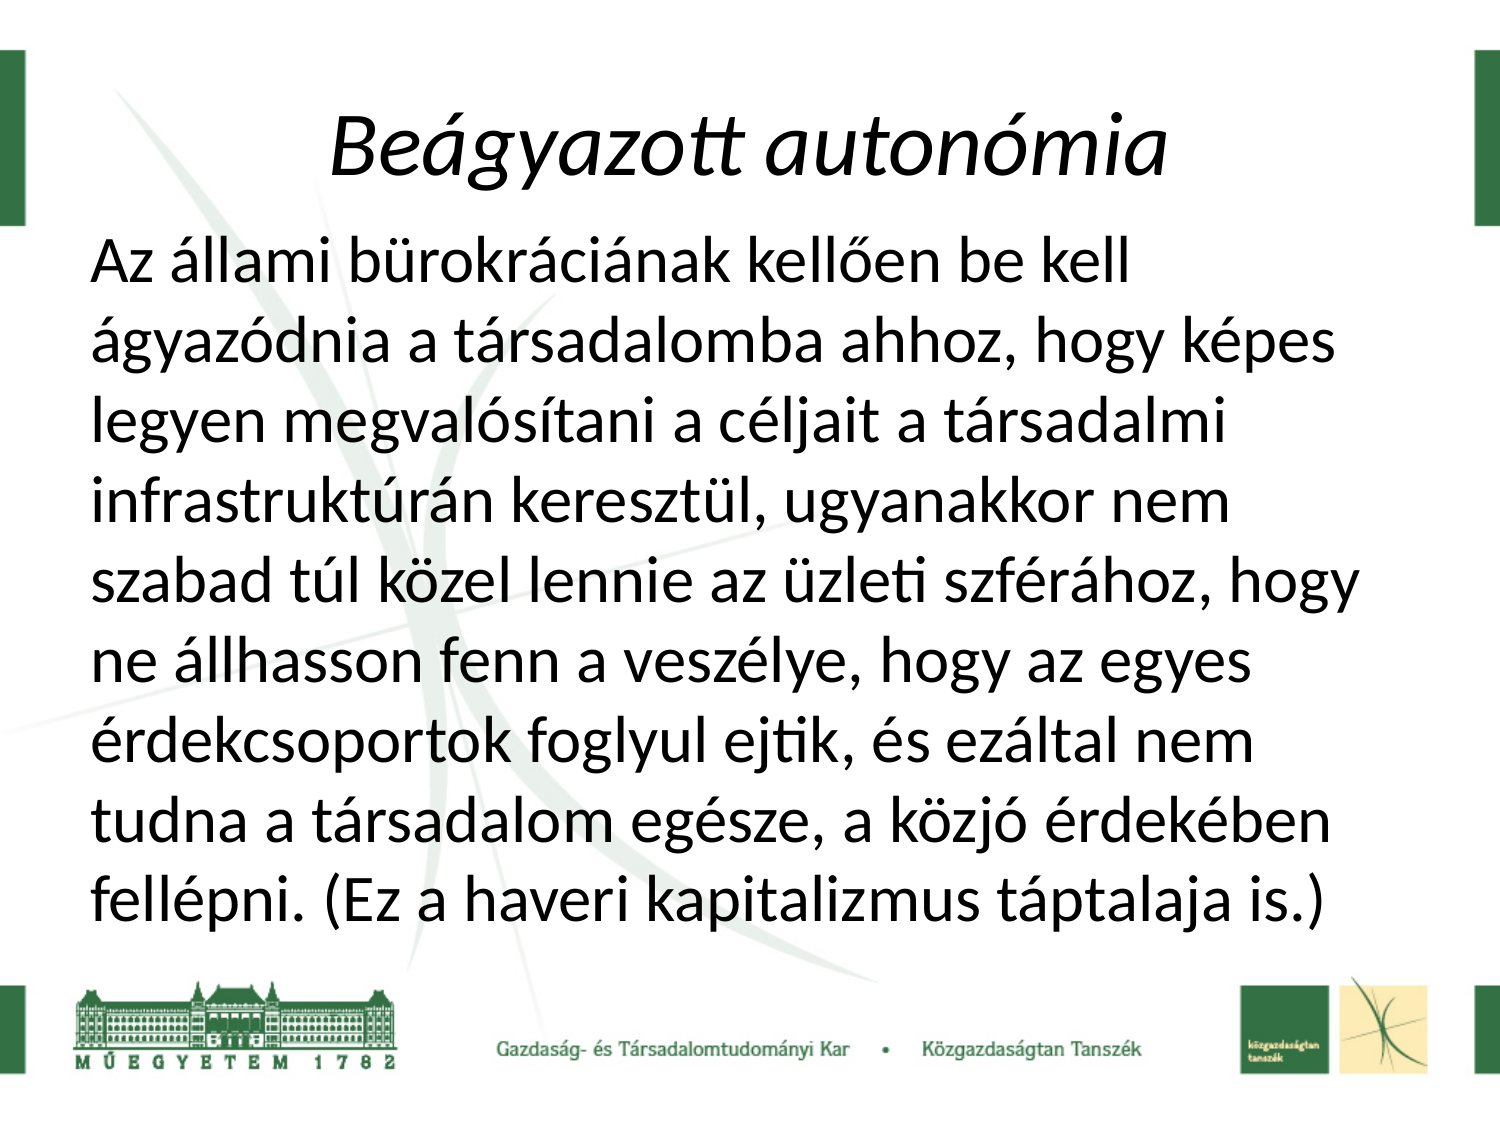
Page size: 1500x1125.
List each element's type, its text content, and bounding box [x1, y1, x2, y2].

list Az állami bürokráciának kellően be kell ágyazódnia a társadalomba ahhoz, hogy képes legyen megvalósítani a céljait a társadalmi infrastruktúrán keresztül, ugyanakkor nem szabad túl közel lennie az üzleti szférához, hogy ne állhasson fenn a veszélye, hogy az egyes érdekcsoportok foglyul ejtik, és ezáltal nem tudna a társadalom egésze, a közjó érdekében fellépni. (Ez a haveri kapitalizmus táptalaja is.) [74, 207, 1426, 1006]
picture [0, 0, 1500, 1125]
title Beágyazott autonómia [74, 44, 1426, 207]
